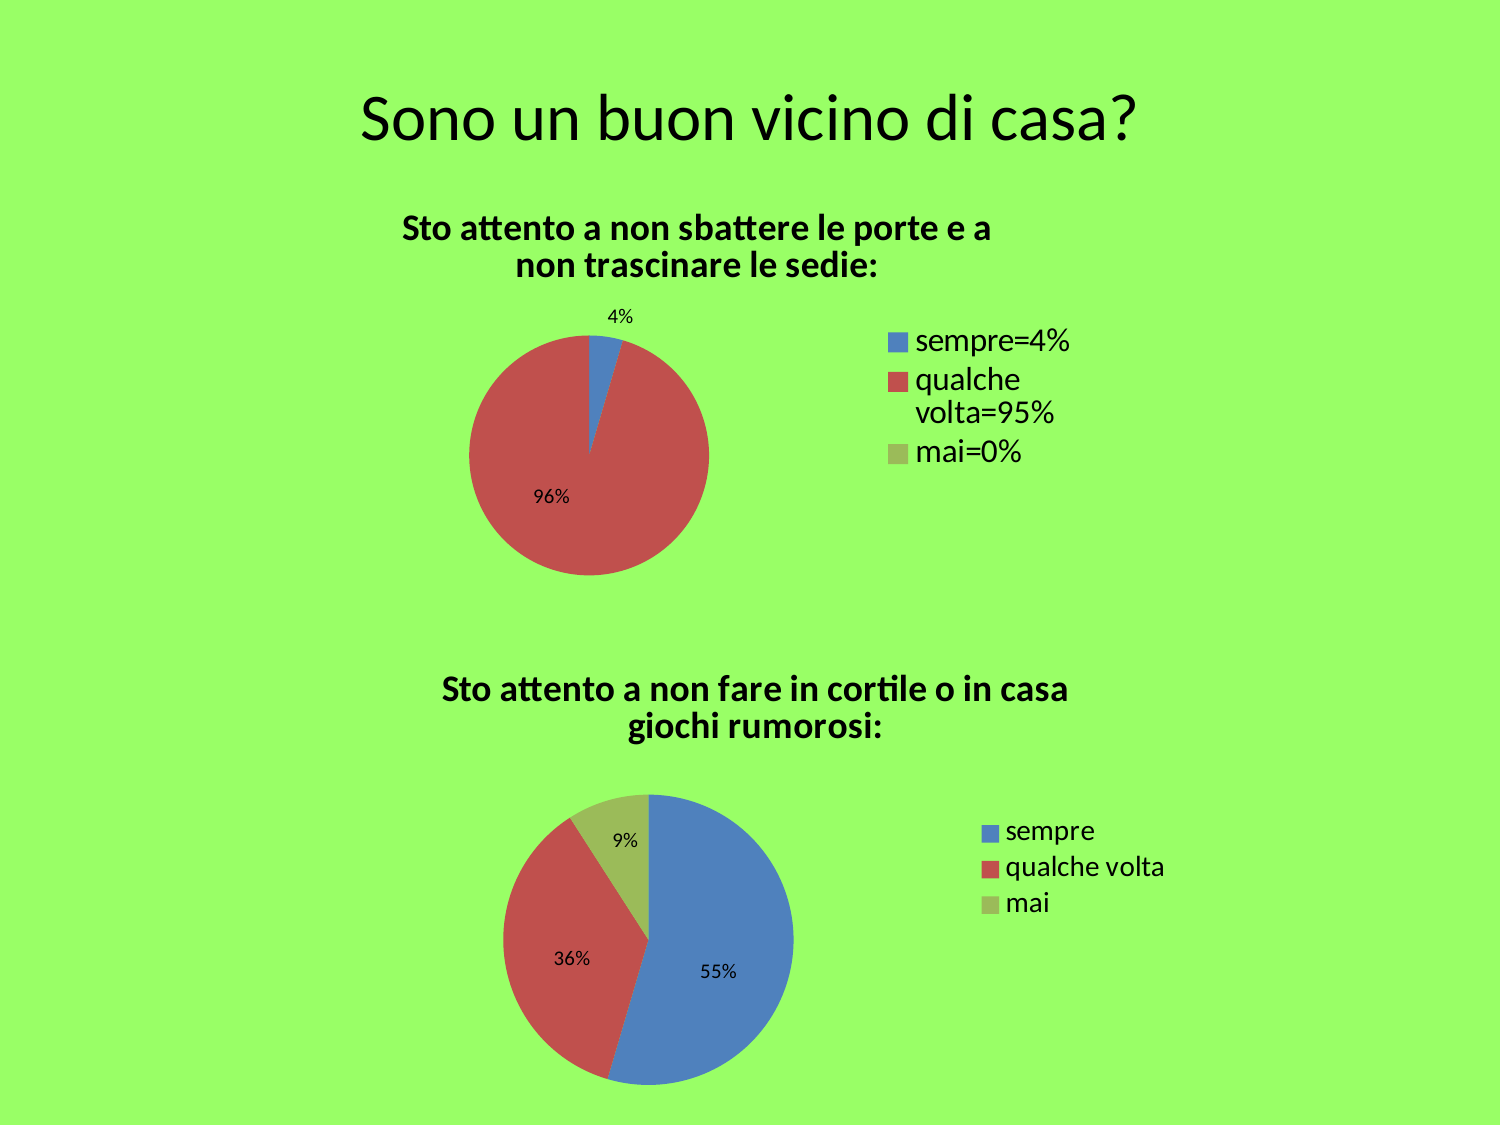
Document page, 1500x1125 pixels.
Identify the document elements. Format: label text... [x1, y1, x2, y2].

chart [300, 184, 1094, 613]
list Sono un buon vicino di casa? [75, 66, 1425, 1005]
chart [324, 644, 1188, 1095]
